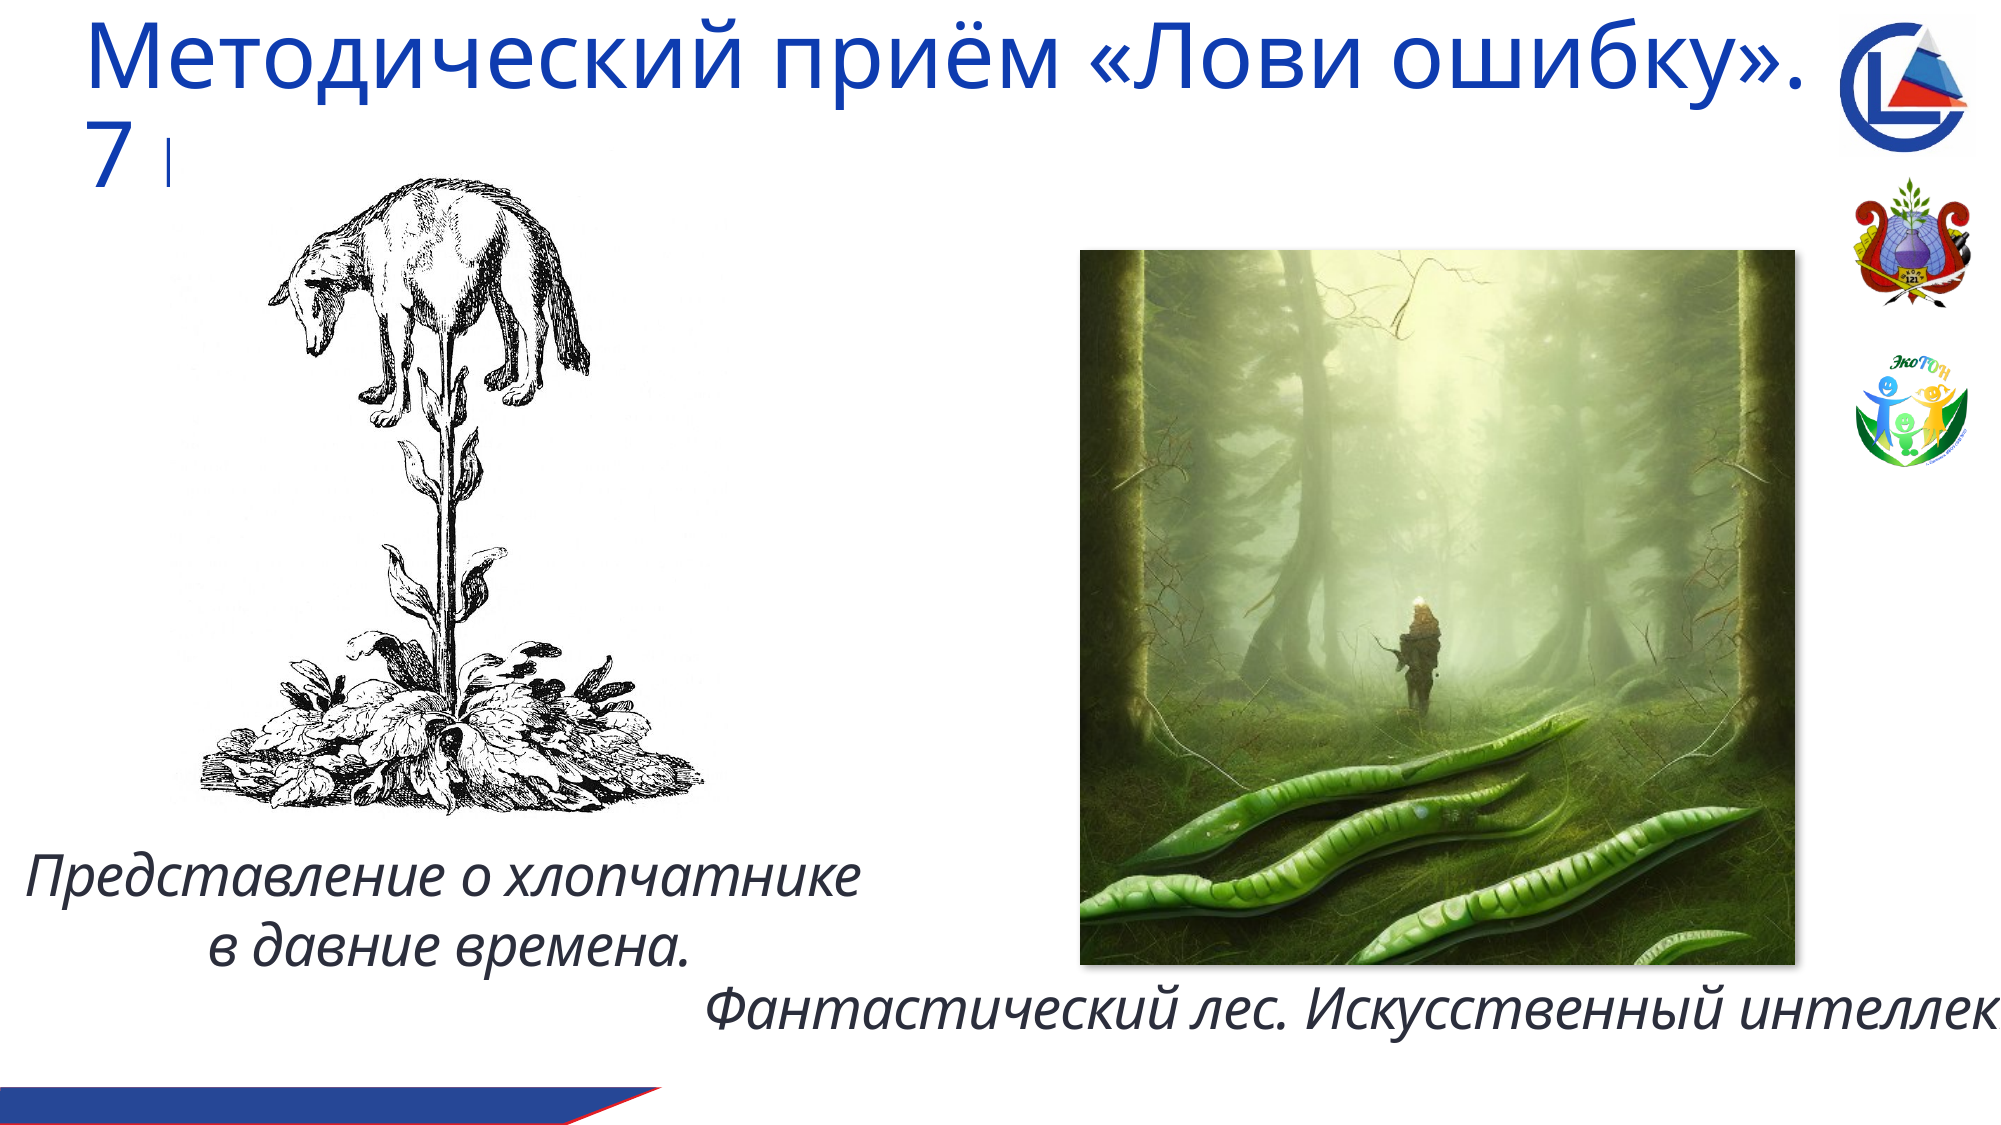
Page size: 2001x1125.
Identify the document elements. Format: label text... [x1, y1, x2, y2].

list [1080, 250, 1795, 965]
text_box Фантастический лес. Искусственный интеллект. [688, 964, 2000, 1049]
title Методический приём «Лови ошибку». 7 класс. [68, 0, 1837, 218]
picture [1839, 14, 1976, 157]
picture [1848, 347, 1975, 474]
text_box Представление о хлопчатнике в давние времена. [9, 831, 892, 986]
picture [170, 134, 732, 849]
picture [1836, 159, 1987, 325]
